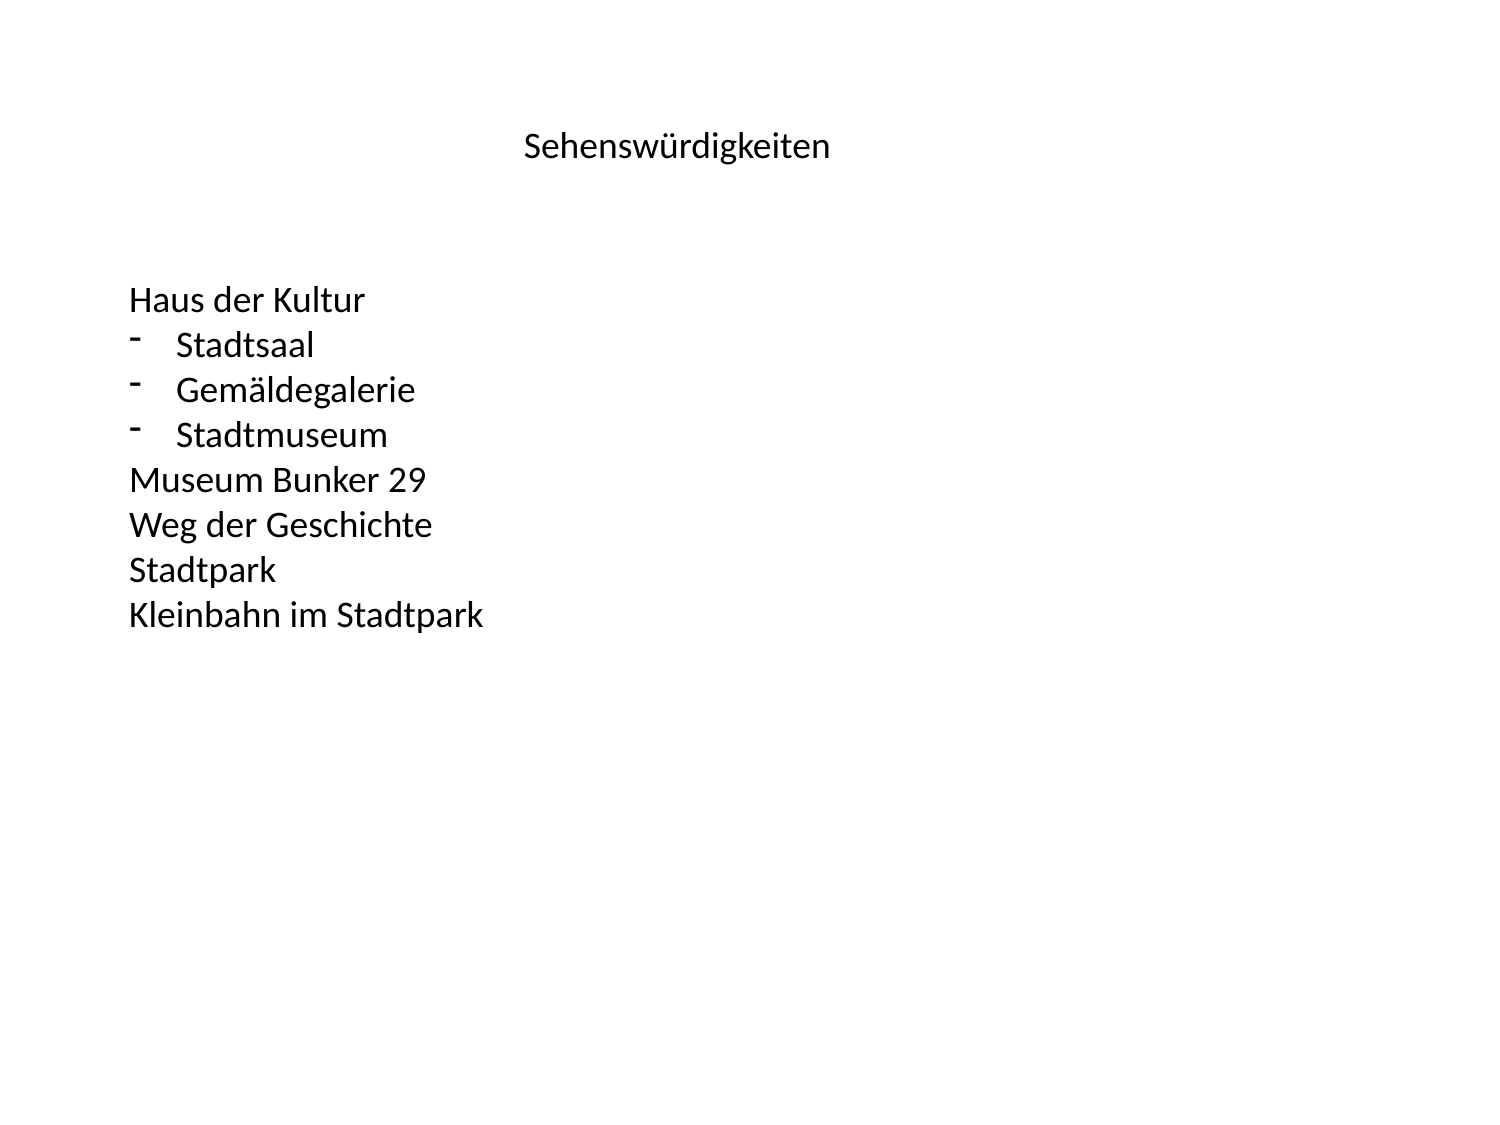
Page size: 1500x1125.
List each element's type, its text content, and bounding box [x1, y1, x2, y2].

text_box Sehenswürdigkeiten [508, 113, 847, 174]
text_box Haus der Kultur Stadtsaal Gemäldegalerie Stadtmuseum Museum Bunker 29 Weg der Geschichte Stadtpark Kleinbahn im Stadtpark [114, 267, 500, 642]
